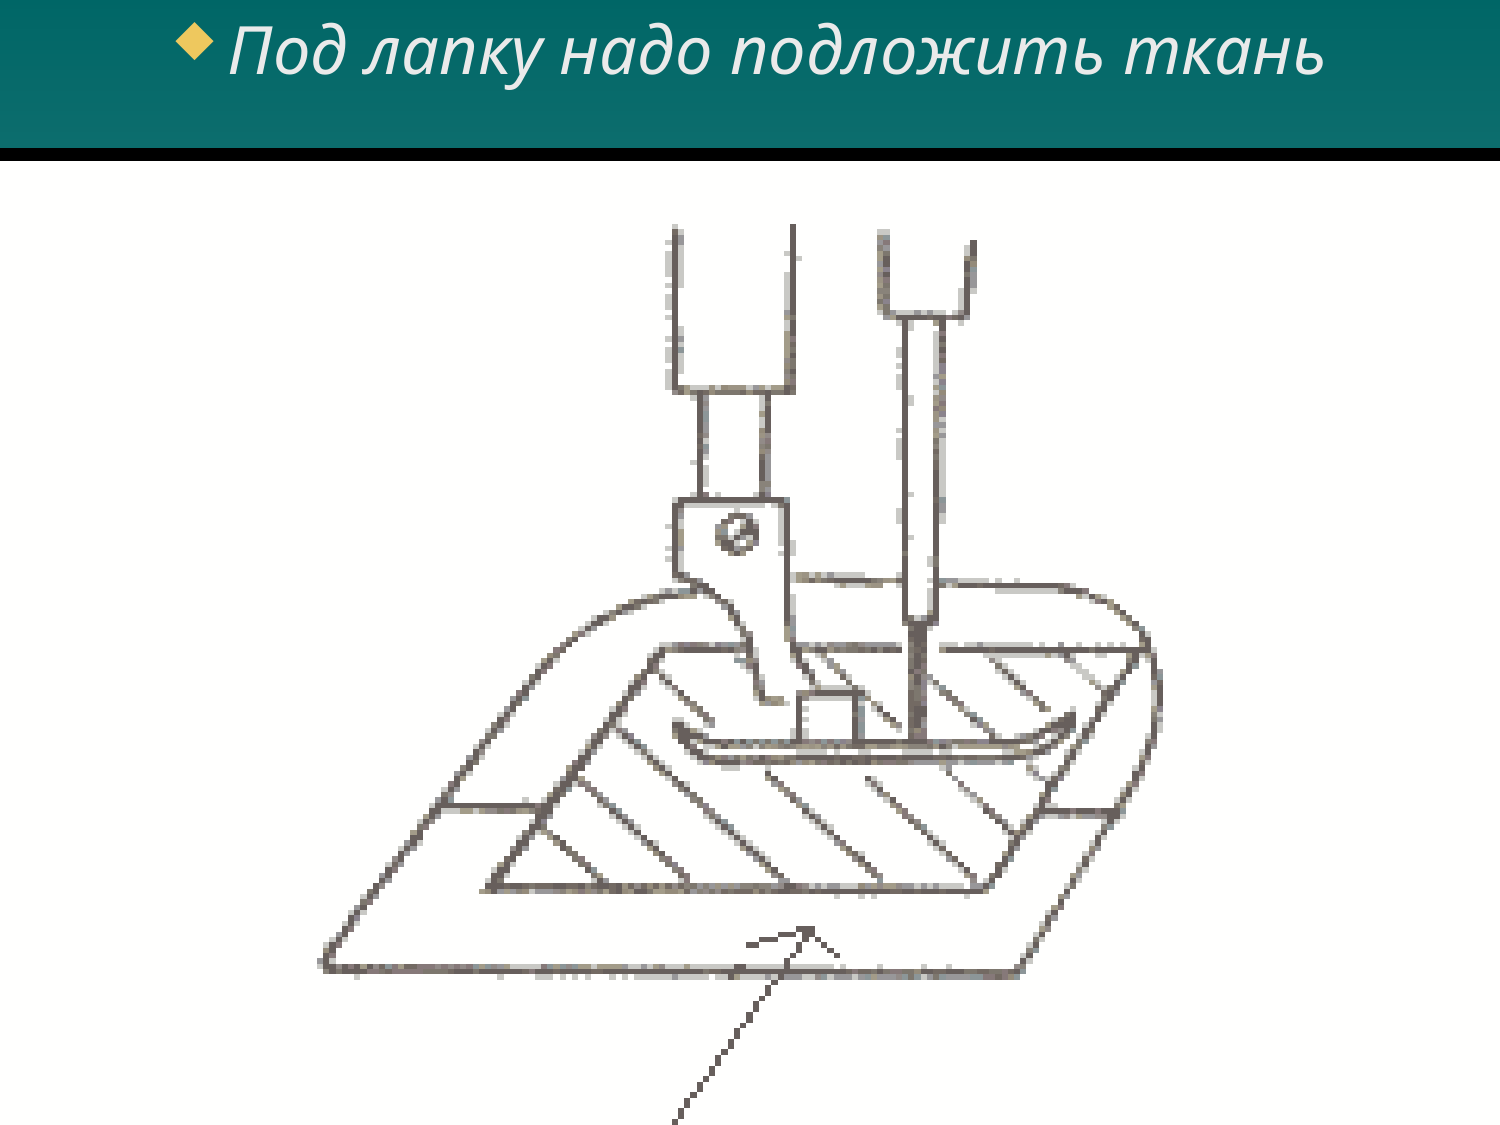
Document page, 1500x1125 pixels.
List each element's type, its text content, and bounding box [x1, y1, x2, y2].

list Под лапку надо подложить ткань [0, 0, 1500, 148]
picture [0, 160, 1500, 1125]
